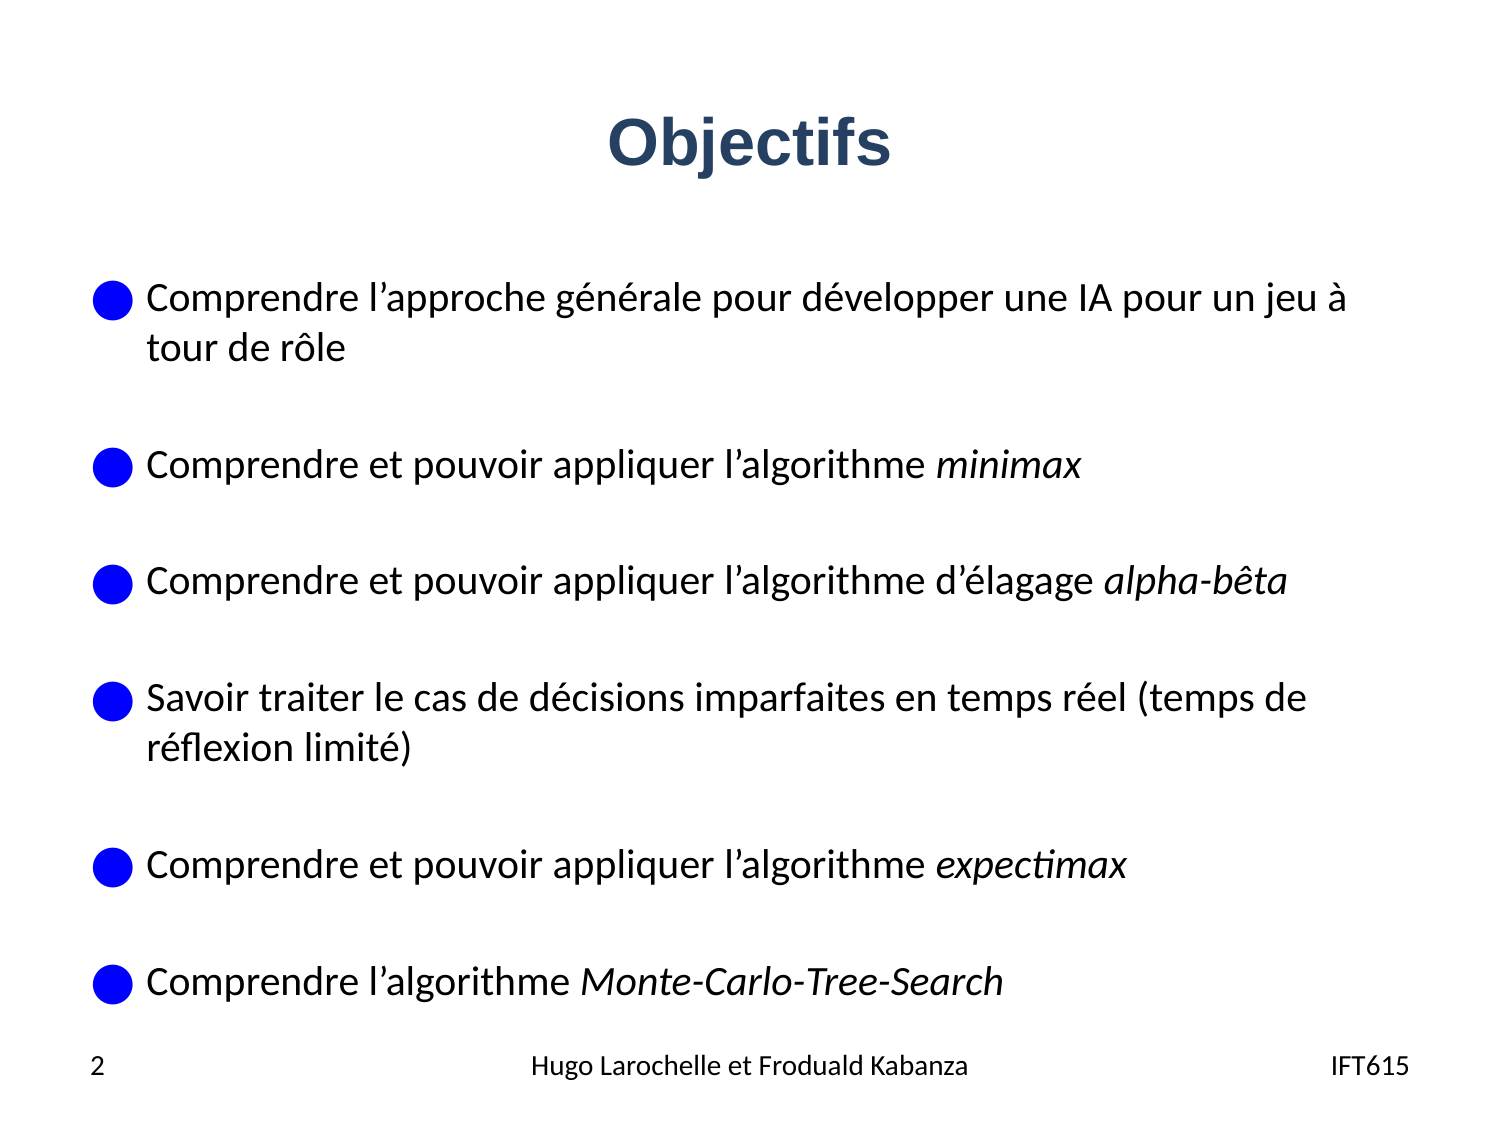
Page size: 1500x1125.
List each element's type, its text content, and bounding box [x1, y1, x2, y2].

footer IFT615 [1074, 1024, 1425, 1103]
title Objectifs [75, 45, 1425, 233]
list Comprendre l’approche générale pour développer une IA pour un jeu à tour de rôle Comprendre et pouvoir appliquer l’algorithme minimax Comprendre et pouvoir appliquer l’algorithme d’élagage alpha-bêta Savoir traiter le cas de décisions imparfaites en temps réel (temps de réflexion limité) Comprendre et pouvoir appliquer l’algorithme expectimax Comprendre l’algorithme Monte-Carlo-Tree-Search [75, 262, 1425, 1005]
slide_number Hugo Larochelle et Froduald Kabanza [512, 1024, 988, 1103]
slide_number 2 [75, 1024, 425, 1103]
